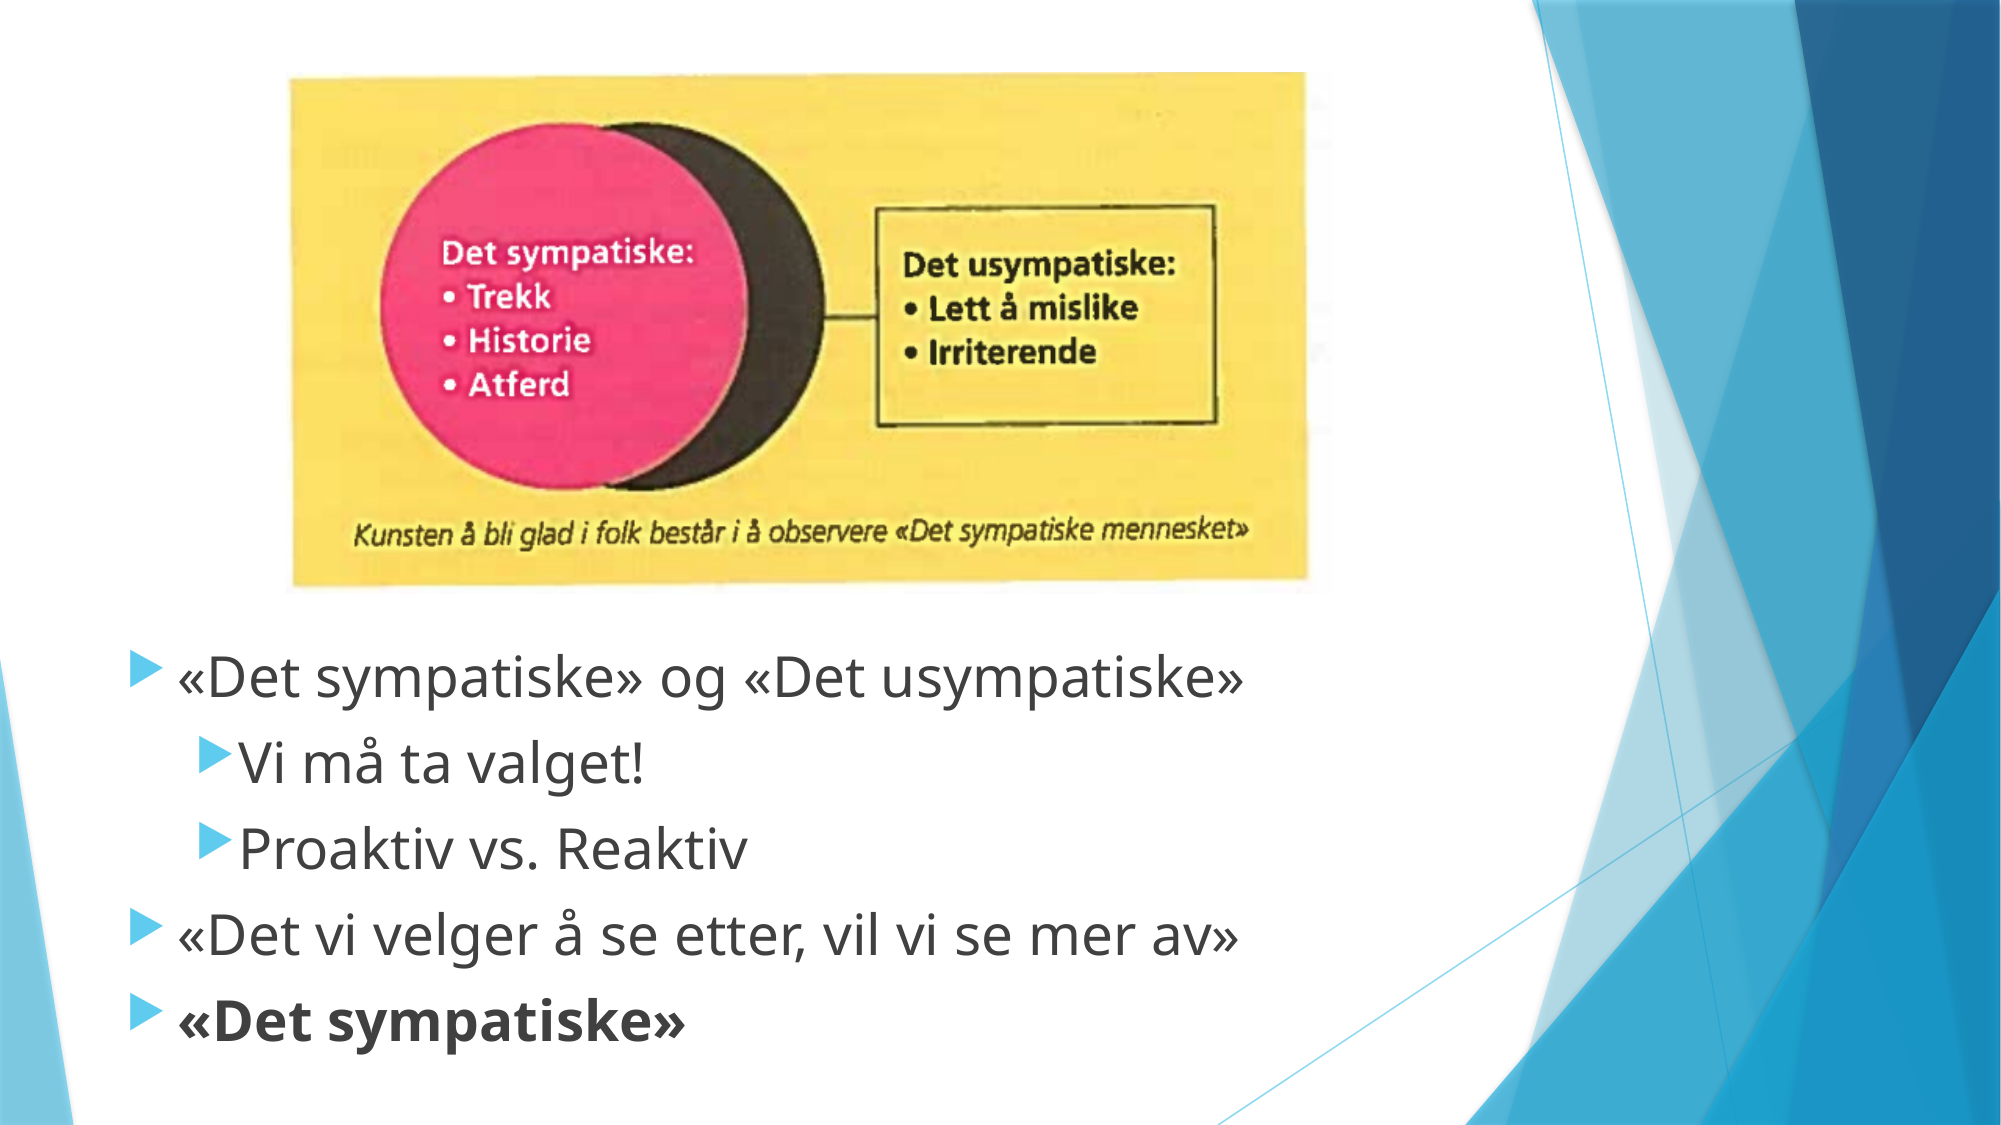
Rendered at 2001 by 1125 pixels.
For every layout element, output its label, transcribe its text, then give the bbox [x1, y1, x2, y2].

list «Det sympatiske» og «Det usympatiske» Vi må ta valget! Proaktiv vs. Reaktiv «Det vi velger å se etter, vil vi se mer av» «Det sympatiske» [111, 354, 1522, 1062]
picture [286, 72, 1335, 594]
